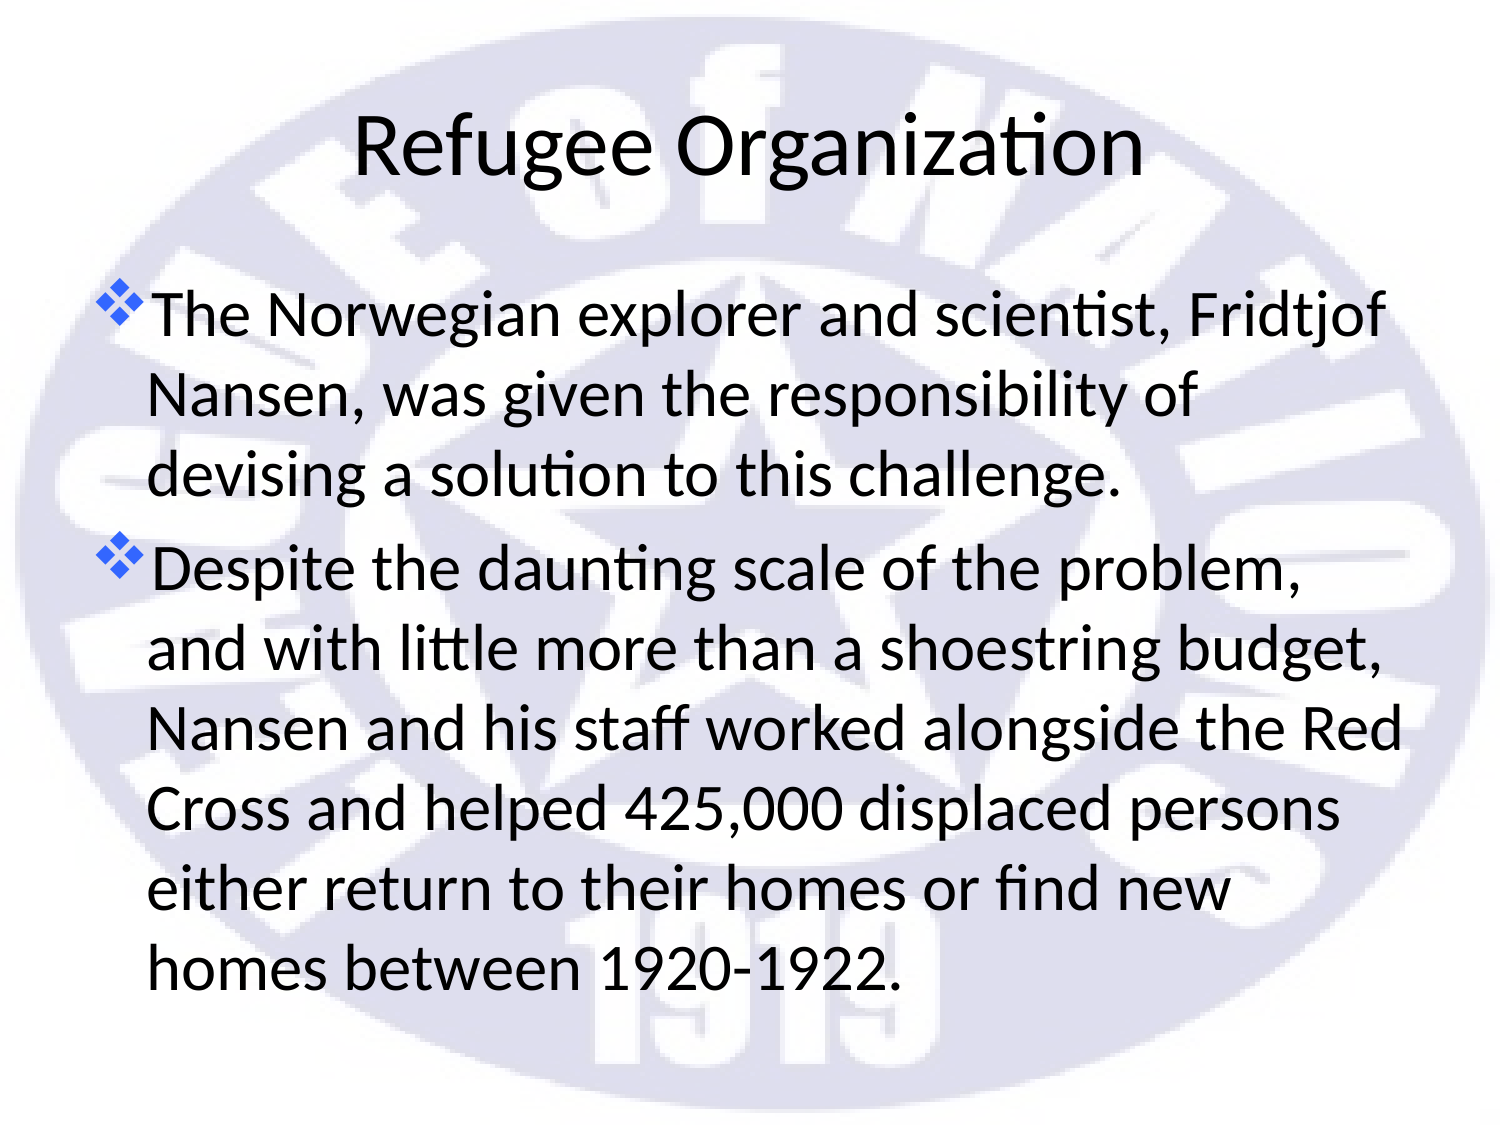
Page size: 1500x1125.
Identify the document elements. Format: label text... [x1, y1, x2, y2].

list The Norwegian explorer and scientist, Fridtjof Nansen, was given the responsibility of devising a solution to this challenge. Despite the daunting scale of the problem, and with little more than a shoestring budget, Nansen and his staff worked alongside the Red Cross and helped 425,000 displaced persons either return to their homes or find new homes between 1920-1922. [75, 262, 1425, 1094]
title Refugee Organization [75, 45, 1425, 233]
